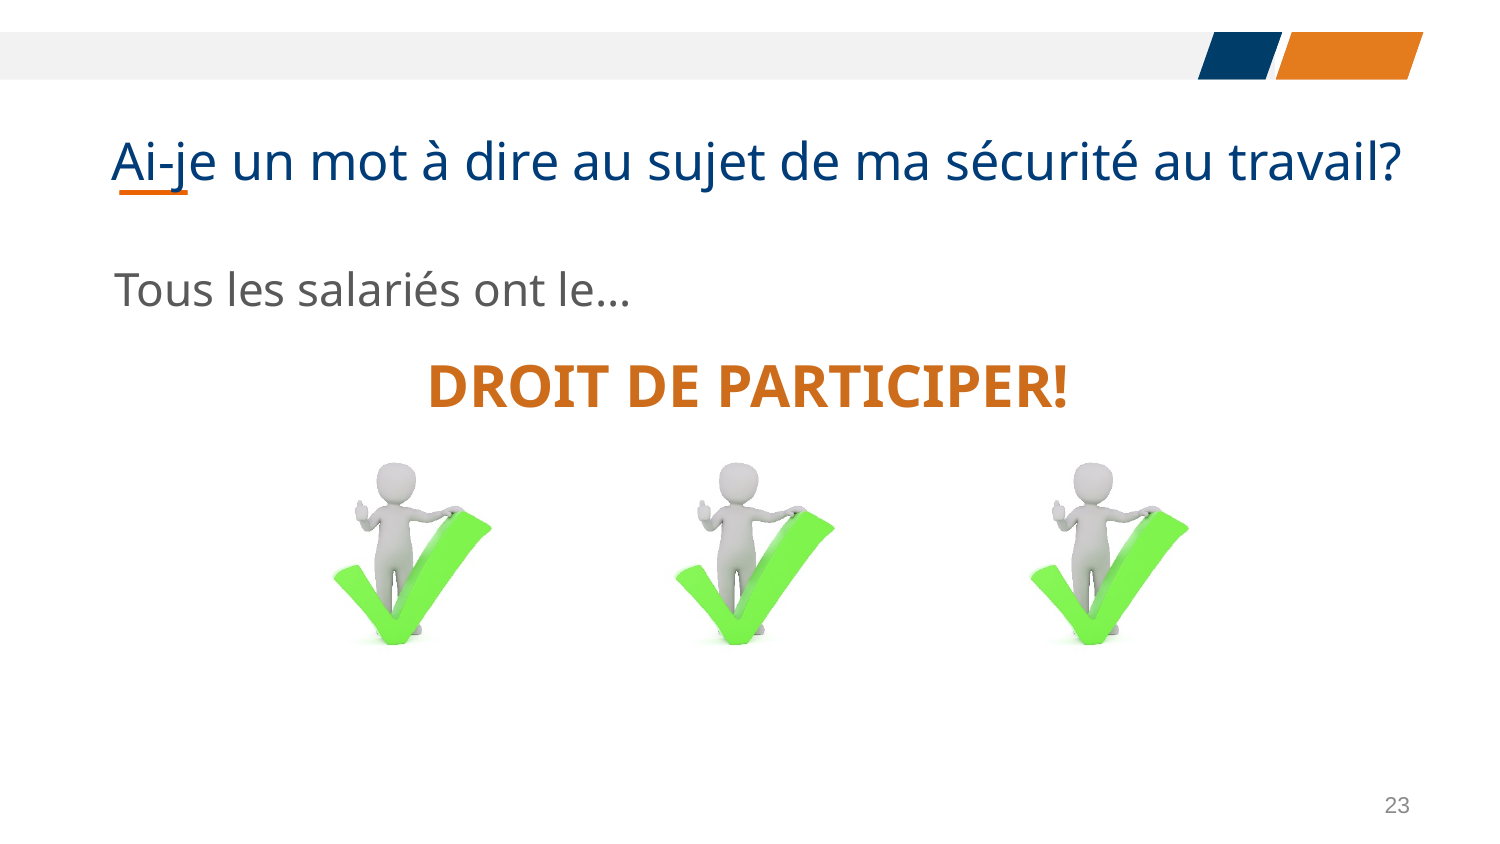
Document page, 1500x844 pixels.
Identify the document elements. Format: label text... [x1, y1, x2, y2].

title Ai-je un mot à dire au sujet de ma sécurité au travail? [100, 57, 1500, 198]
list Tous les salariés ont le… droit de participer! [103, 238, 1412, 725]
slide_number 23 [1074, 782, 1425, 828]
picture [301, 445, 514, 659]
picture [997, 445, 1211, 659]
picture [643, 445, 857, 659]
